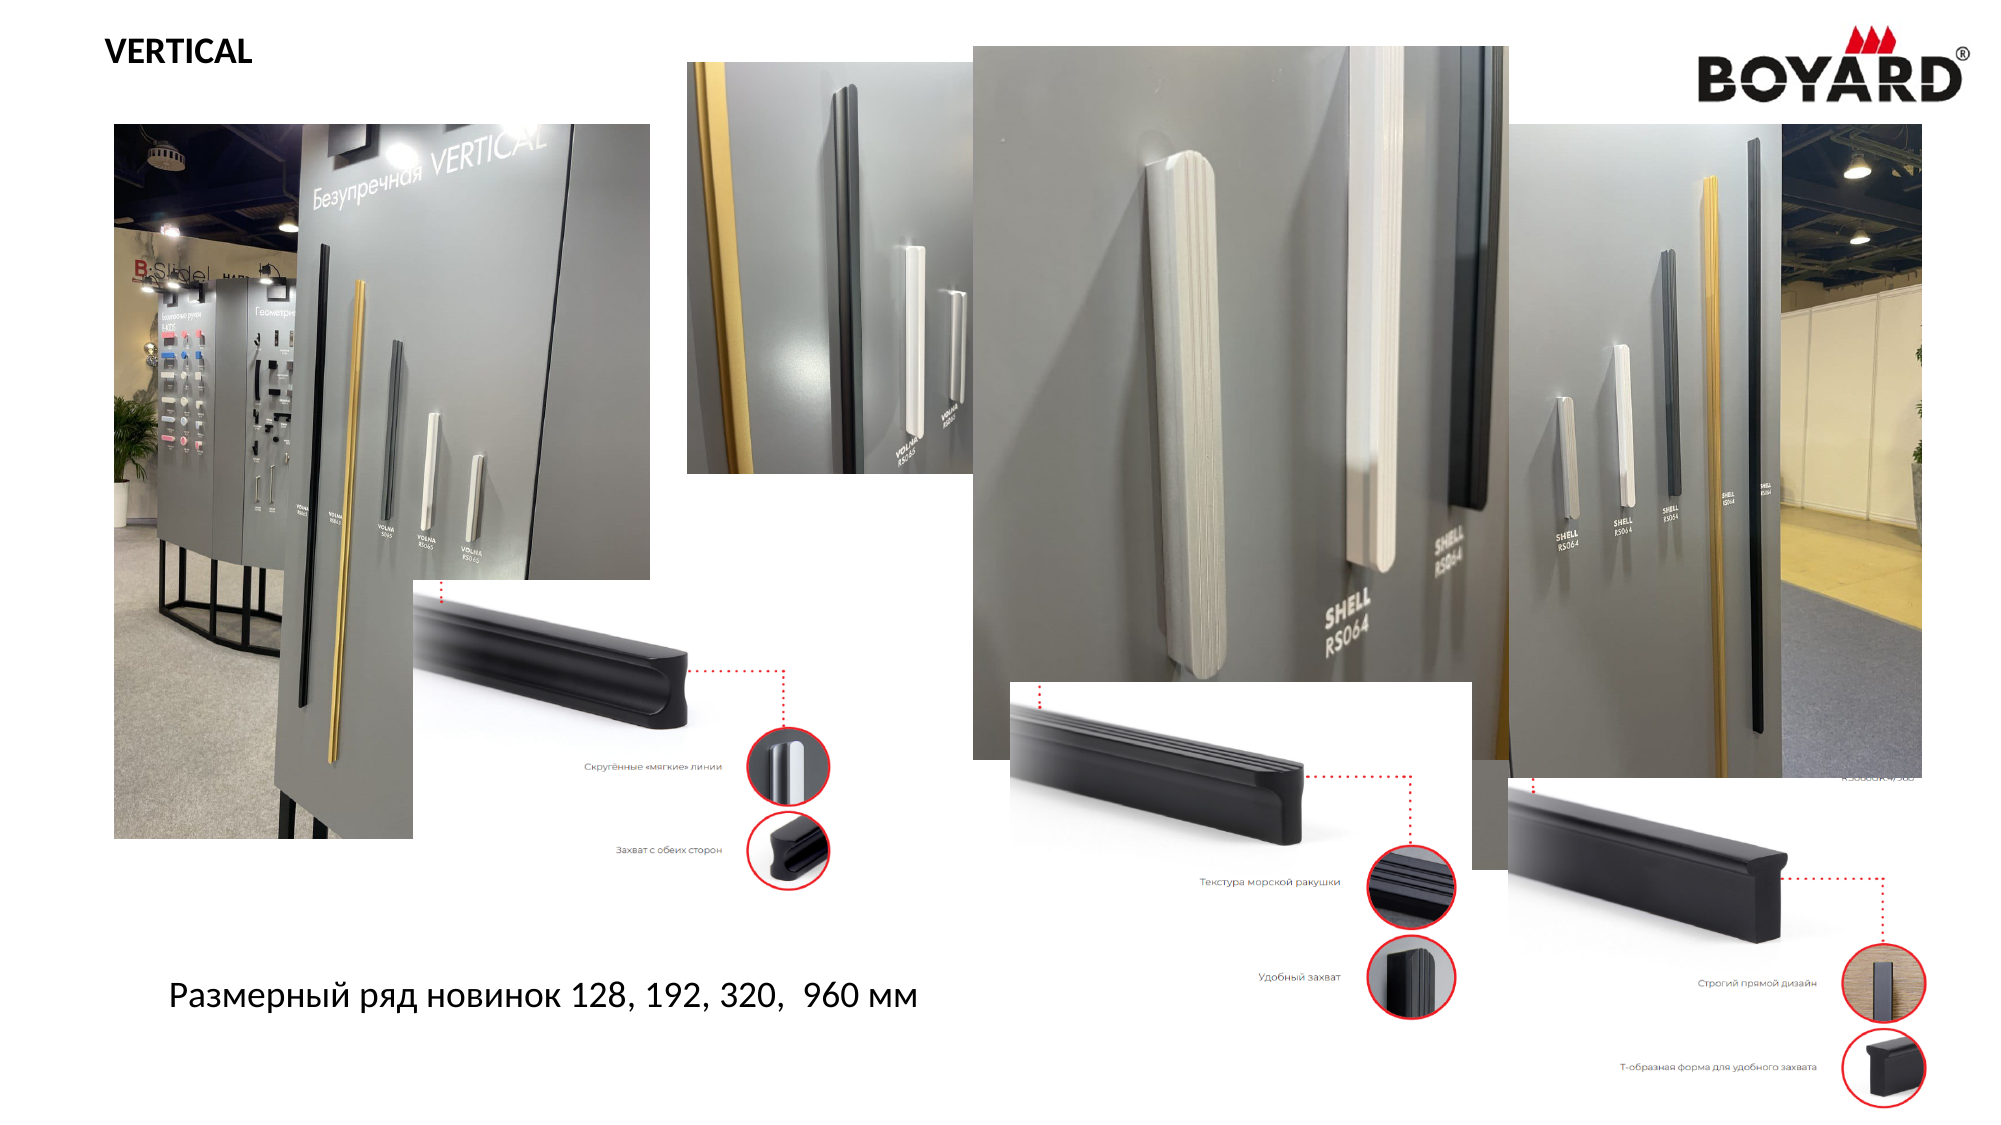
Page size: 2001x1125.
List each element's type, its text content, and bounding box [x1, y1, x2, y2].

text_box VERTICAL [89, 18, 268, 79]
text_box Размерный ряд новинок 128, 192, 320, 960 мм [154, 962, 934, 1023]
picture [113, 124, 843, 901]
picture [686, 46, 1939, 1115]
picture [1692, 18, 1975, 112]
